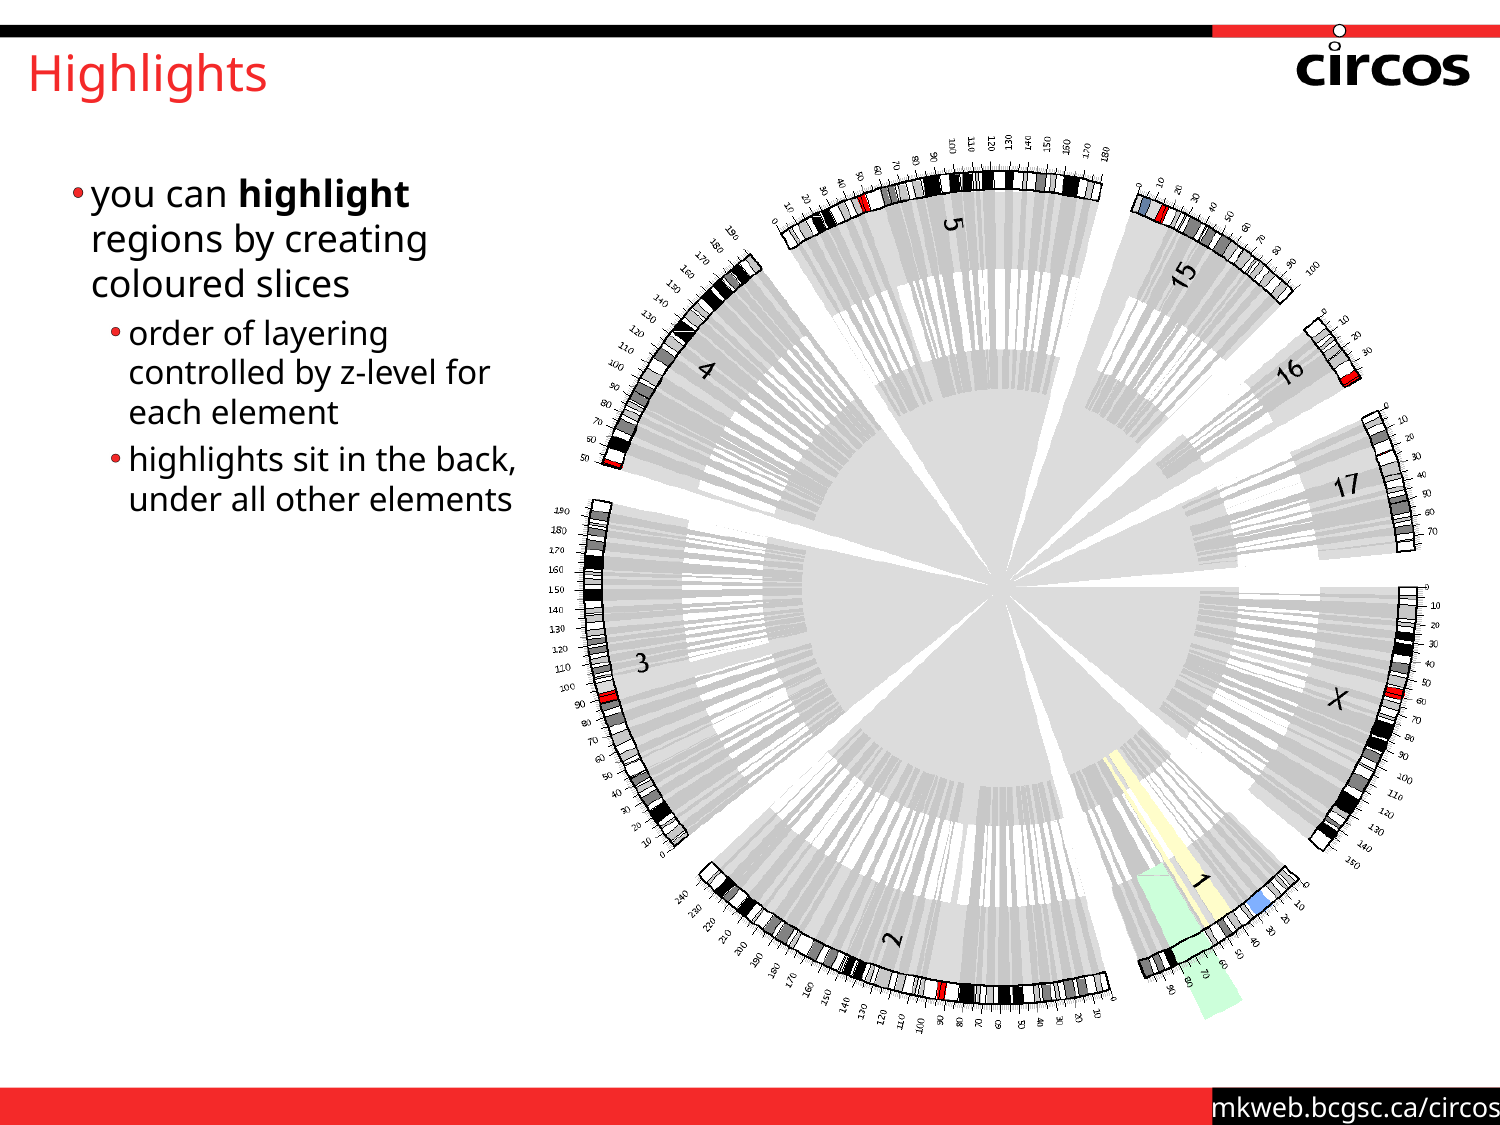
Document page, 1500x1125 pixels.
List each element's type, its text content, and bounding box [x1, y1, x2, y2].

list you can highlight regions by creating coloured slices order of layering controlled by z-level for each element highlights sit in the back, under all other elements [56, 162, 532, 1006]
picture [109, 452, 122, 464]
picture [537, 124, 1463, 1051]
picture [71, 185, 85, 200]
picture [109, 325, 122, 338]
title Highlights [12, 24, 1363, 118]
picture [1363, 38, 1491, 87]
